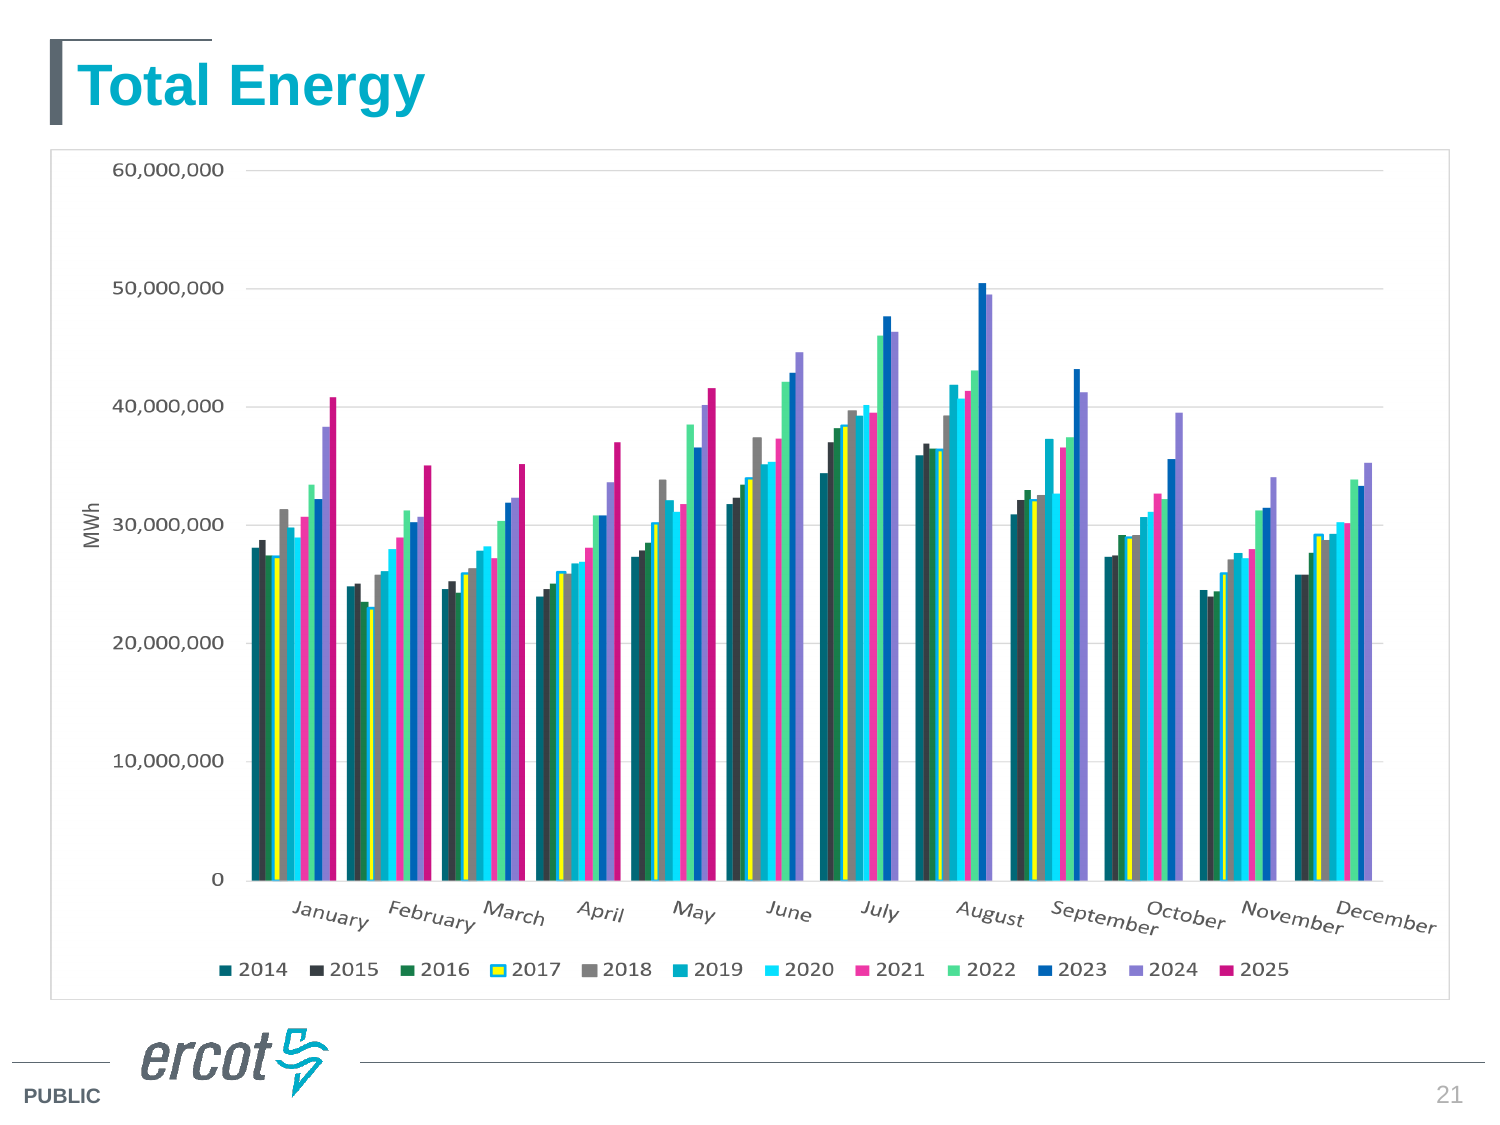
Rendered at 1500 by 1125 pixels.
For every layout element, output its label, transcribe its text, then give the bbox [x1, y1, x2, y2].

picture [49, 149, 1451, 1001]
title Total Energy [62, 39, 1450, 125]
slide_number 21 [1412, 1076, 1488, 1112]
picture [137, 1024, 332, 1100]
